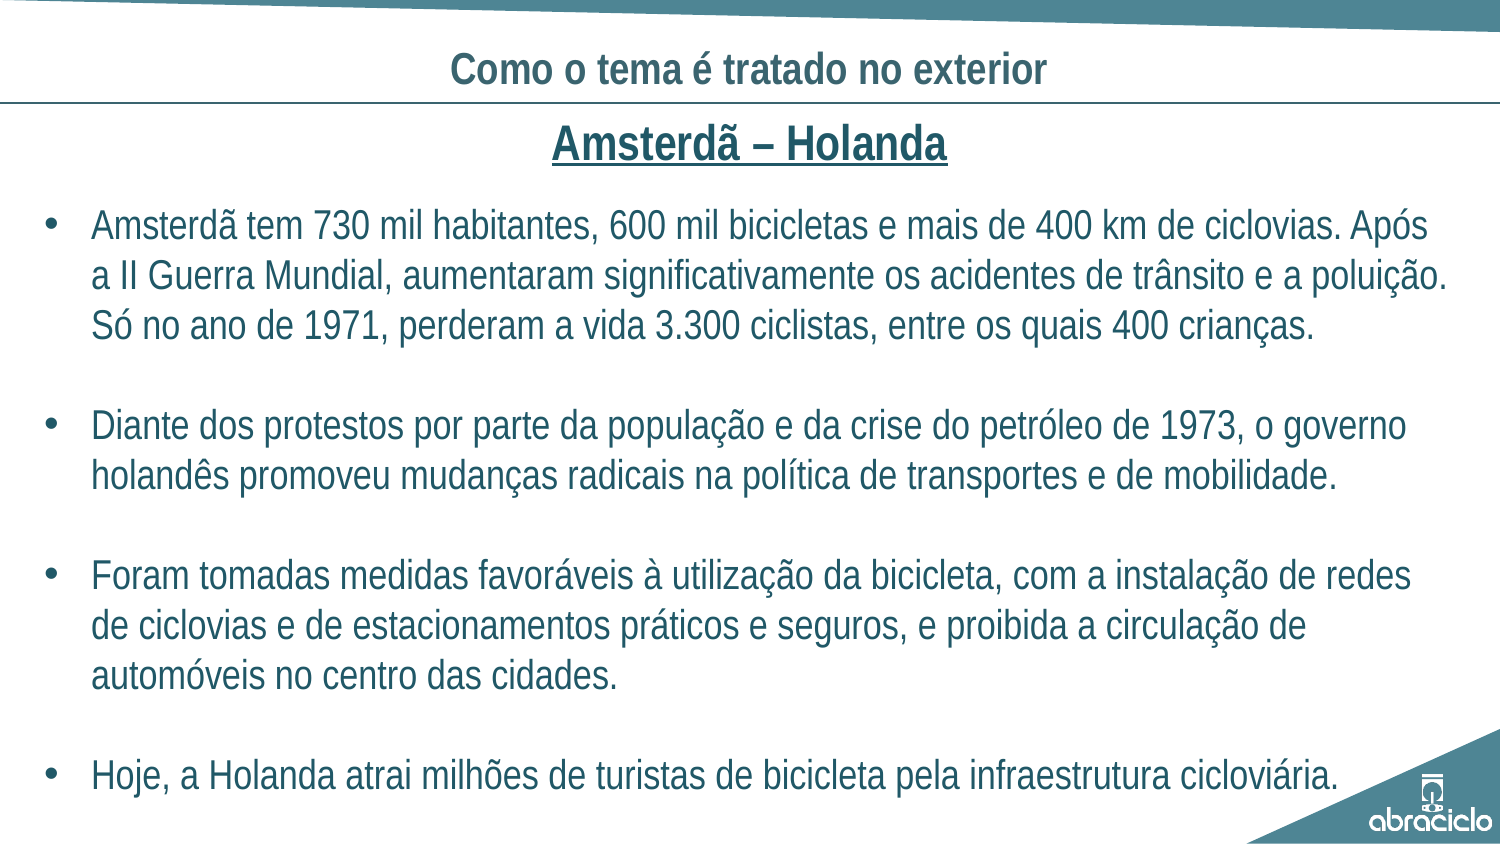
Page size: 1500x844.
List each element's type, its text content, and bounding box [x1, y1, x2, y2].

picture [1471, 774, 1499, 832]
text_box Amsterdã – Holanda Amsterdã tem 730 mil habitantes, 600 mil bicicletas e mais de 400 km de ciclovias. Após a II Guerra Mundial, aumentaram significativamente os acidentes de trânsito e a poluição. Só no ano de 1971, perderam a vida 3.300 ciclistas, entre os quais 400 crianças. Diante dos protestos por parte da população e da crise do petróleo de 1973, o governo holandês promoveu mudanças radicais na política de transportes e de mobilidade. Foram tomadas medidas favoráveis à utilização da bicicleta, com a instalação de redes de ciclovias e de estacionamentos práticos e seguros, e proibida a circulação de automóveis no centro das cidades. Hoje, a Holanda atrai milhões de turistas de bicicleta pela infraestrutura cicloviária. [29, 102, 1471, 844]
title Como o tema é tratado no exterior [0, 32, 1500, 102]
